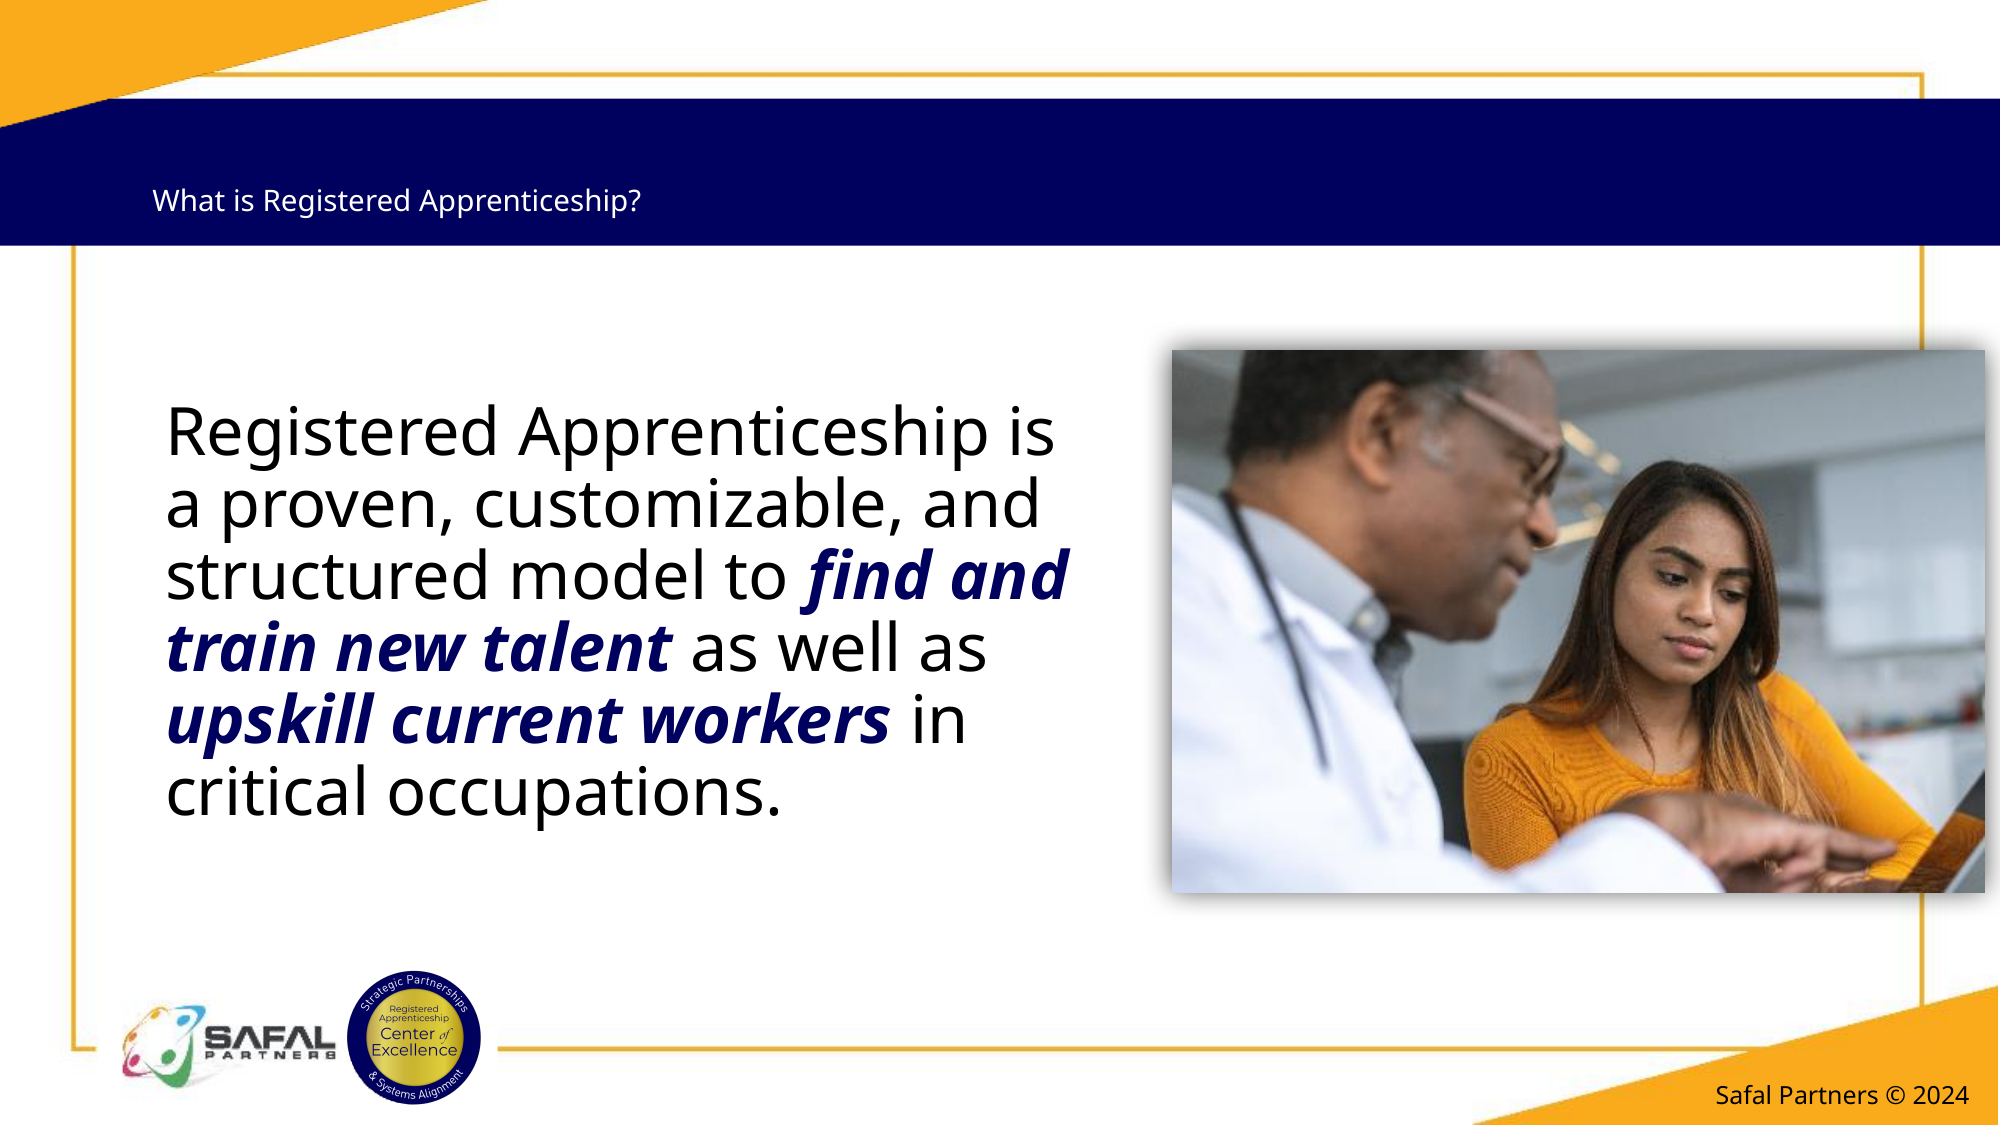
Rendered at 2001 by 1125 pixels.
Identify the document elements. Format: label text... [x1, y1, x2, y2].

picture [0, 0, 1998, 1125]
list Registered Apprenticeship is a proven, customizable, and structured model to find and train new talent as well as upskill current workers in critical occupations. [150, 334, 1092, 893]
text_box Safal Partners © 2024 [1439, 1065, 1985, 1125]
title What is Registered Apprenticeship? [137, 178, 1863, 258]
